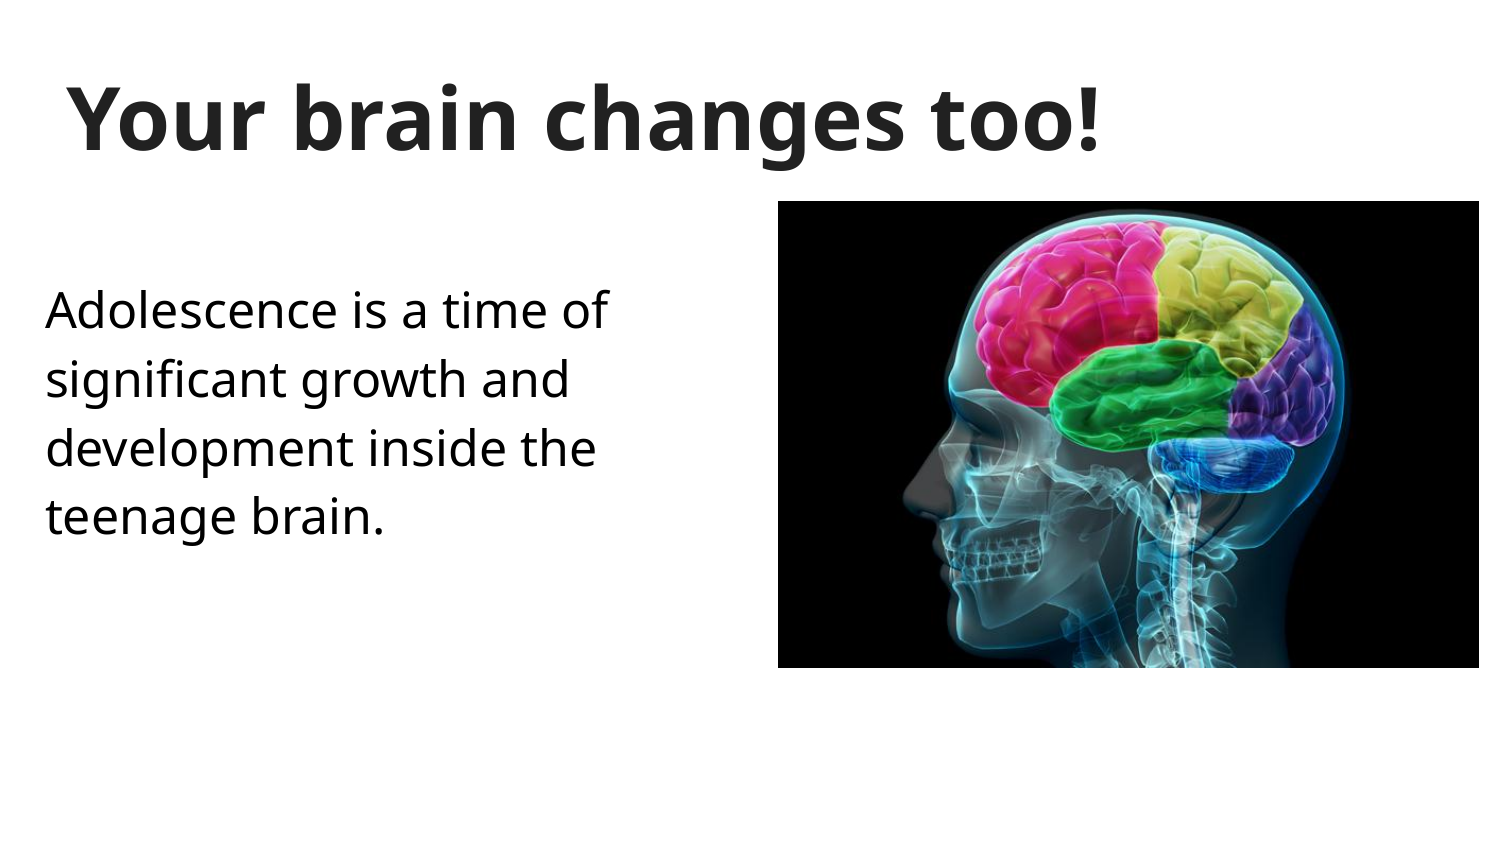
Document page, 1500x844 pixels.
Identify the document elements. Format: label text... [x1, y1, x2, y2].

picture [778, 201, 1479, 669]
title Your brain changes too! [51, 48, 1449, 180]
list Adolescence is a time of significant growth and development inside the teenage brain. [30, 254, 716, 607]
